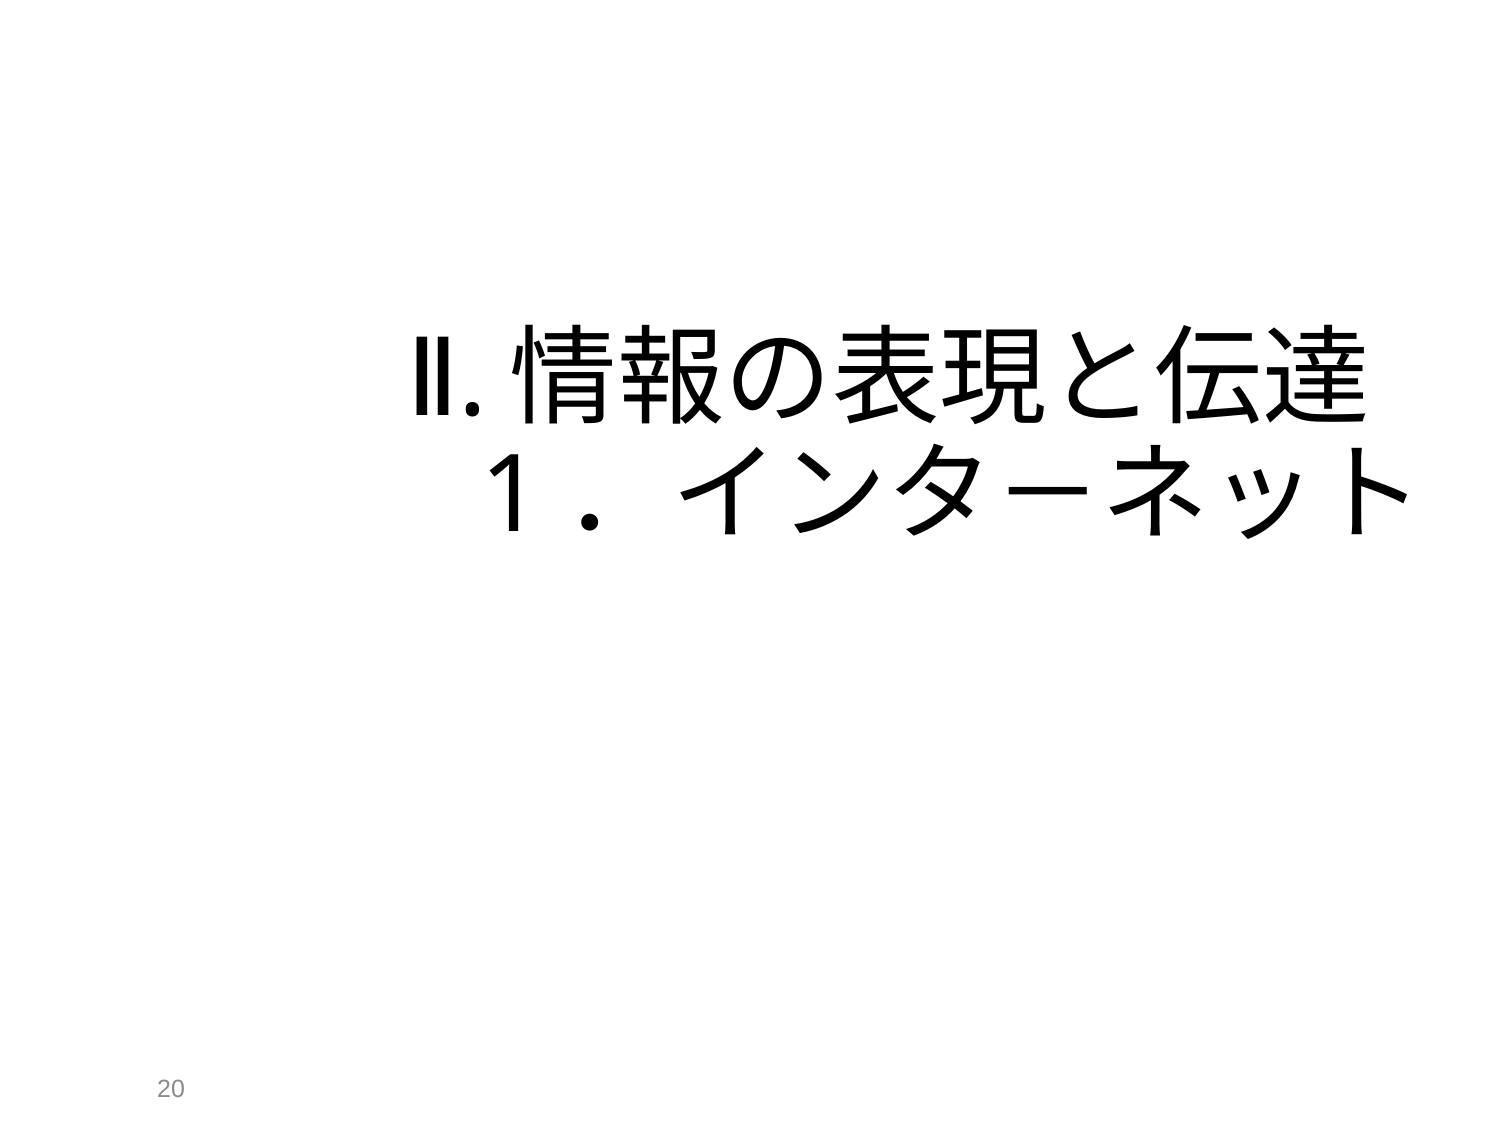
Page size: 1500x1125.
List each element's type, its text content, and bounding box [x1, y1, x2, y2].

slide_number 20 [0, 1050, 200, 1125]
title Ⅱ.情報の表現と伝達 1．インタ－ネット [336, 164, 1440, 563]
